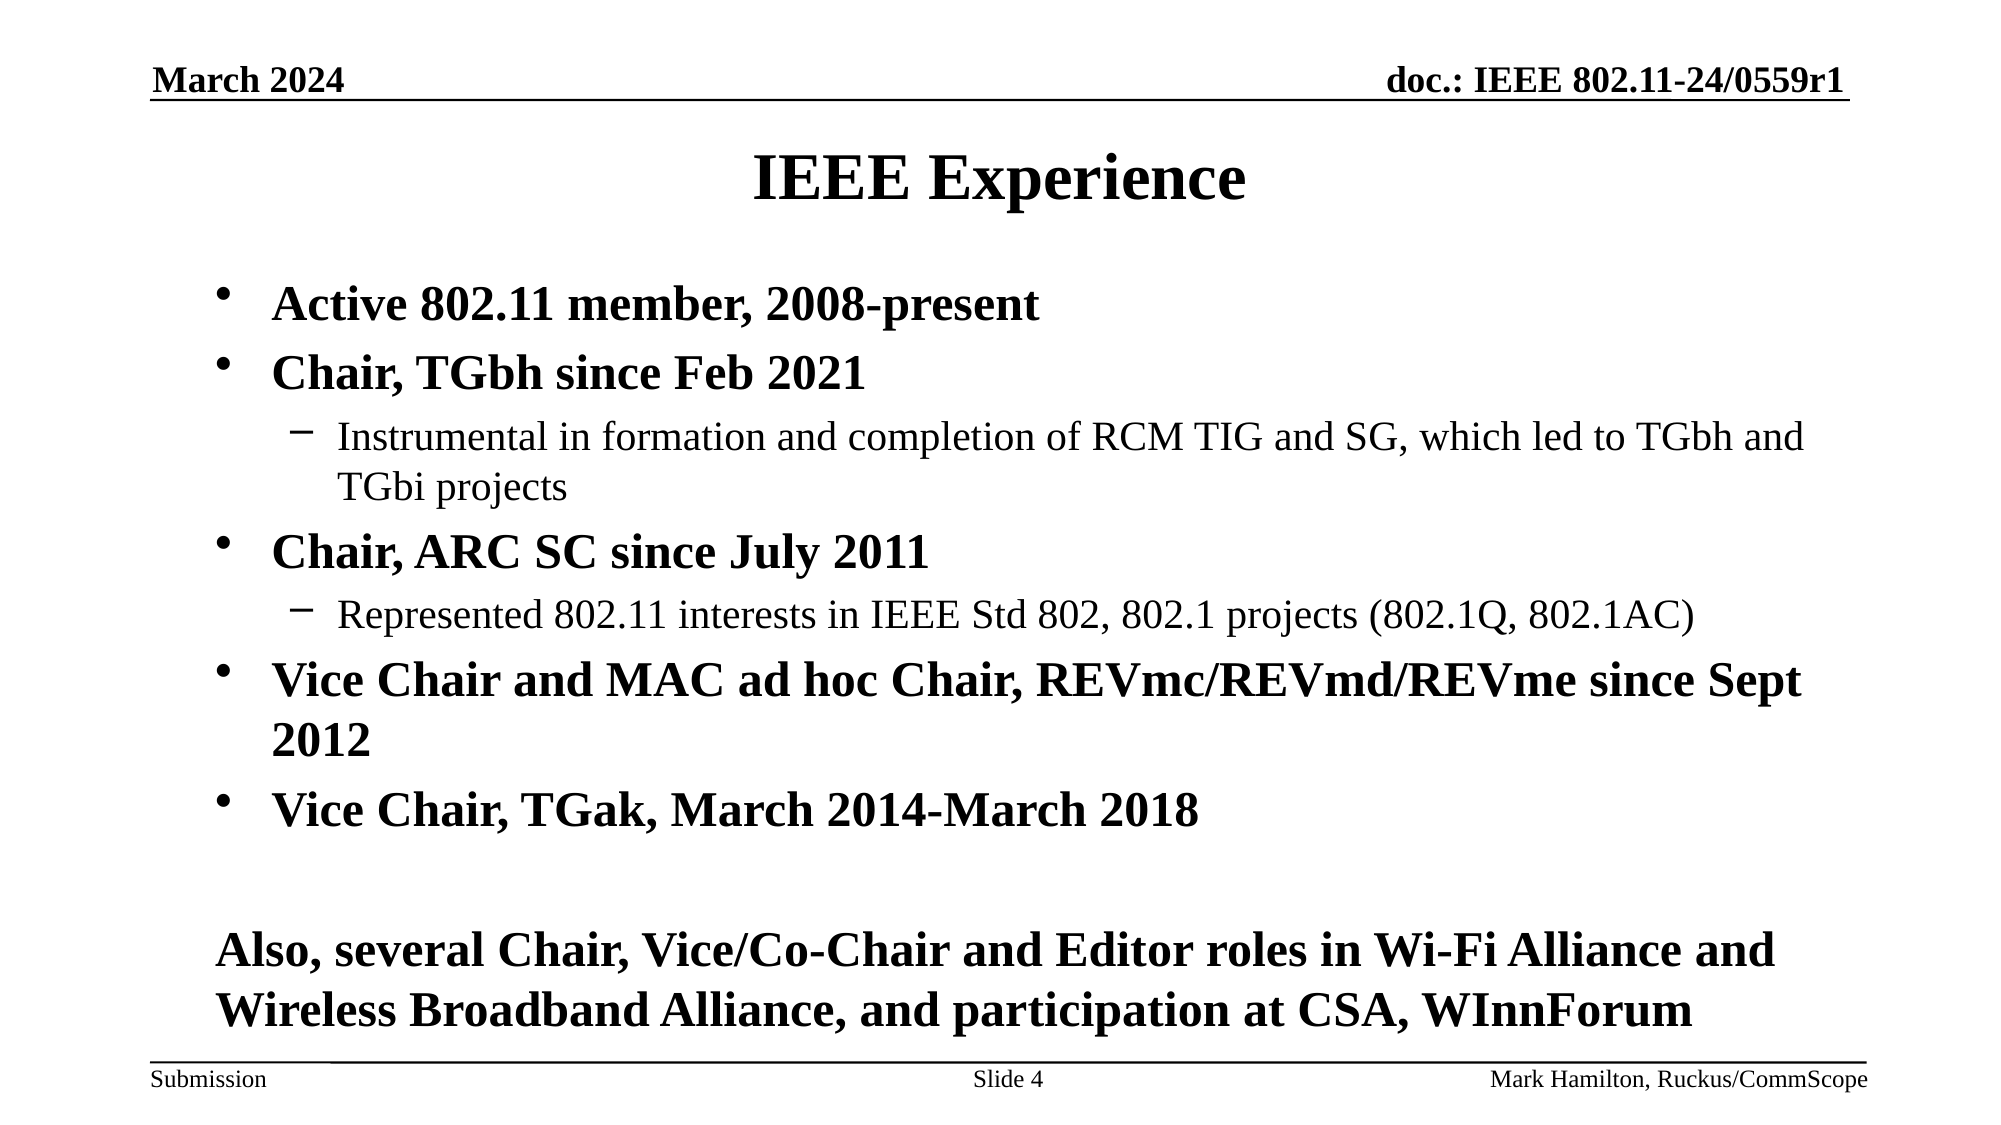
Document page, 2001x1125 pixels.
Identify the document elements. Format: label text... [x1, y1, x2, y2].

list Active 802.11 member, 2008-present Chair, TGbh since Feb 2021 Instrumental in formation and completion of RCM TIG and SG, which led to TGbh and TGbi projects Chair, ARC SC since July 2011 Represented 802.11 interests in IEEE Std 802, 802.1 projects (802.1Q, 802.1AC) Vice Chair and MAC ad hoc Chair, REVmc/REVmd/REVme since Sept 2012 Vice Chair, TGak, March 2014-March 2018 Also, several Chair, Vice/Co-Chair and Editor roles in Wi-Fi Alliance and Wireless Broadband Alliance, and participation at CSA, WInnForum [199, 262, 1838, 1063]
title IEEE Experience [362, 112, 1638, 233]
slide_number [152, 54, 347, 101]
slide_number Slide 4 [972, 1063, 1045, 1093]
footer Mark Hamilton, Ruckus/CommScope [1485, 1061, 1869, 1093]
